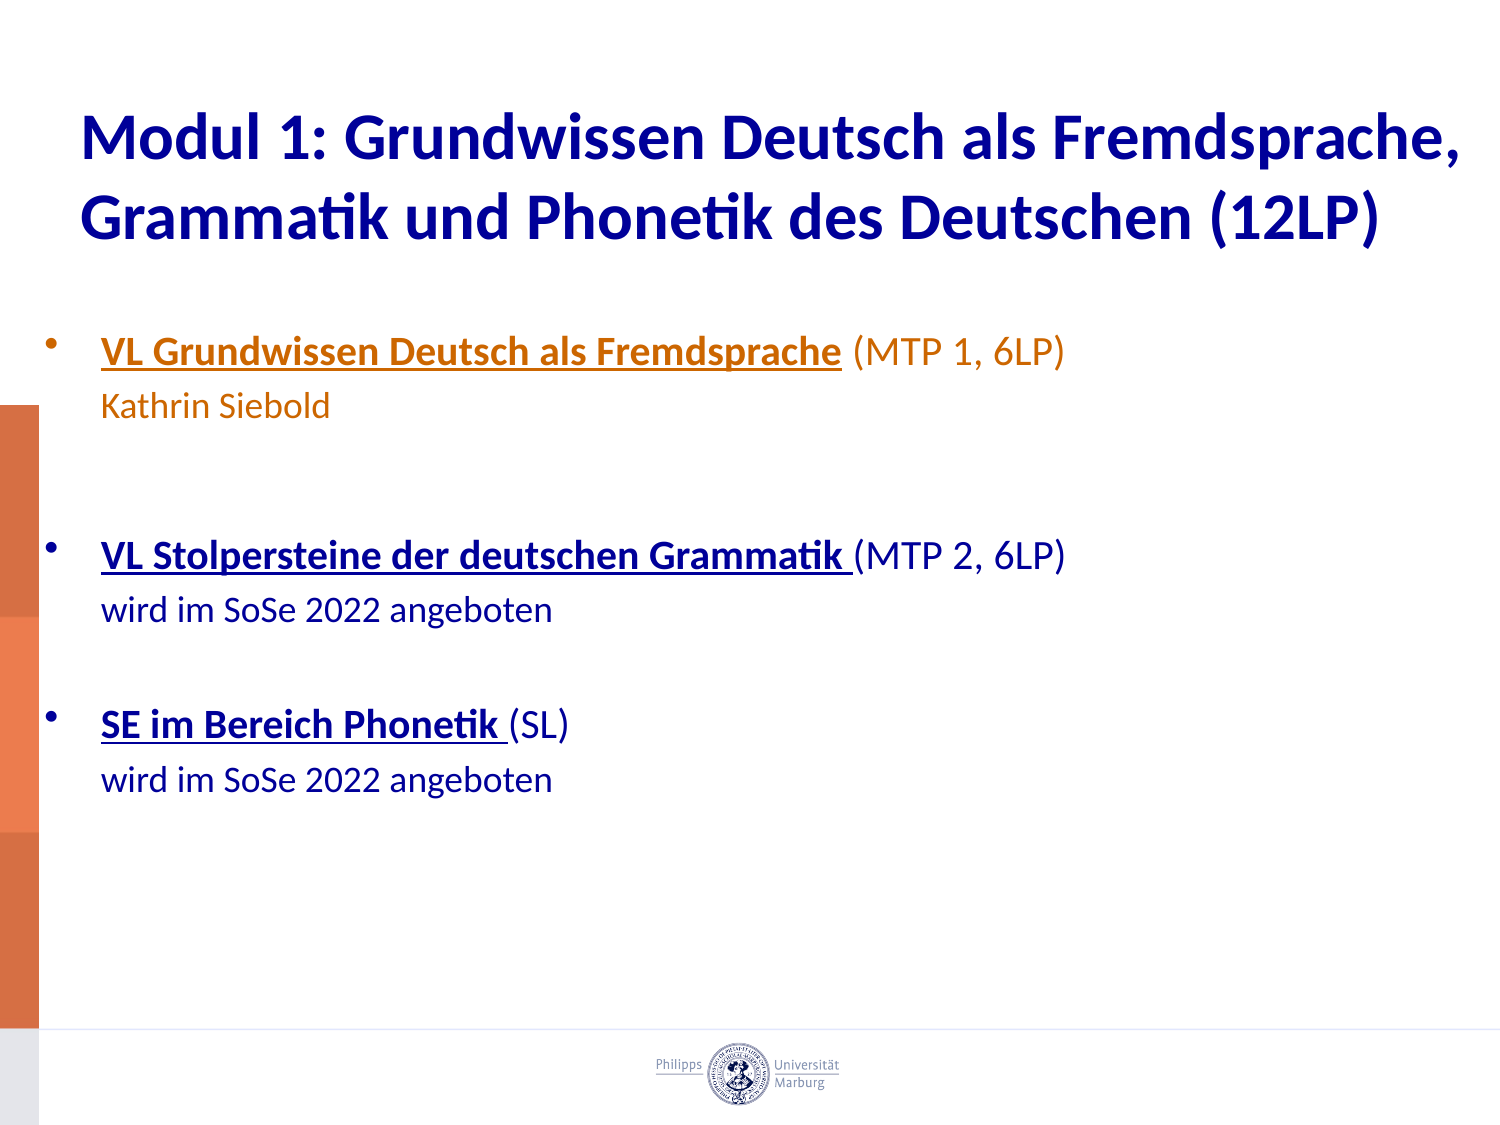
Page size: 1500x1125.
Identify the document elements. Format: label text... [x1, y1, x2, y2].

list VL Grundwissen Deutsch als Fremdsprache (MTP 1, 6LP) Kathrin Siebold VL Stolpersteine der deutschen Grammatik (MTP 2, 6LP) wird im SoSe 2022 angeboten SE im Bereich Phonetik (SL) wird im SoSe 2022 angeboten [29, 315, 1380, 981]
picture [655, 1042, 840, 1106]
title Modul 1: Grundwissen Deutsch als Fremdsprache, Grammatik und Phonetik des Deutschen (12LP) [64, 89, 1500, 256]
picture [0, 405, 39, 1125]
